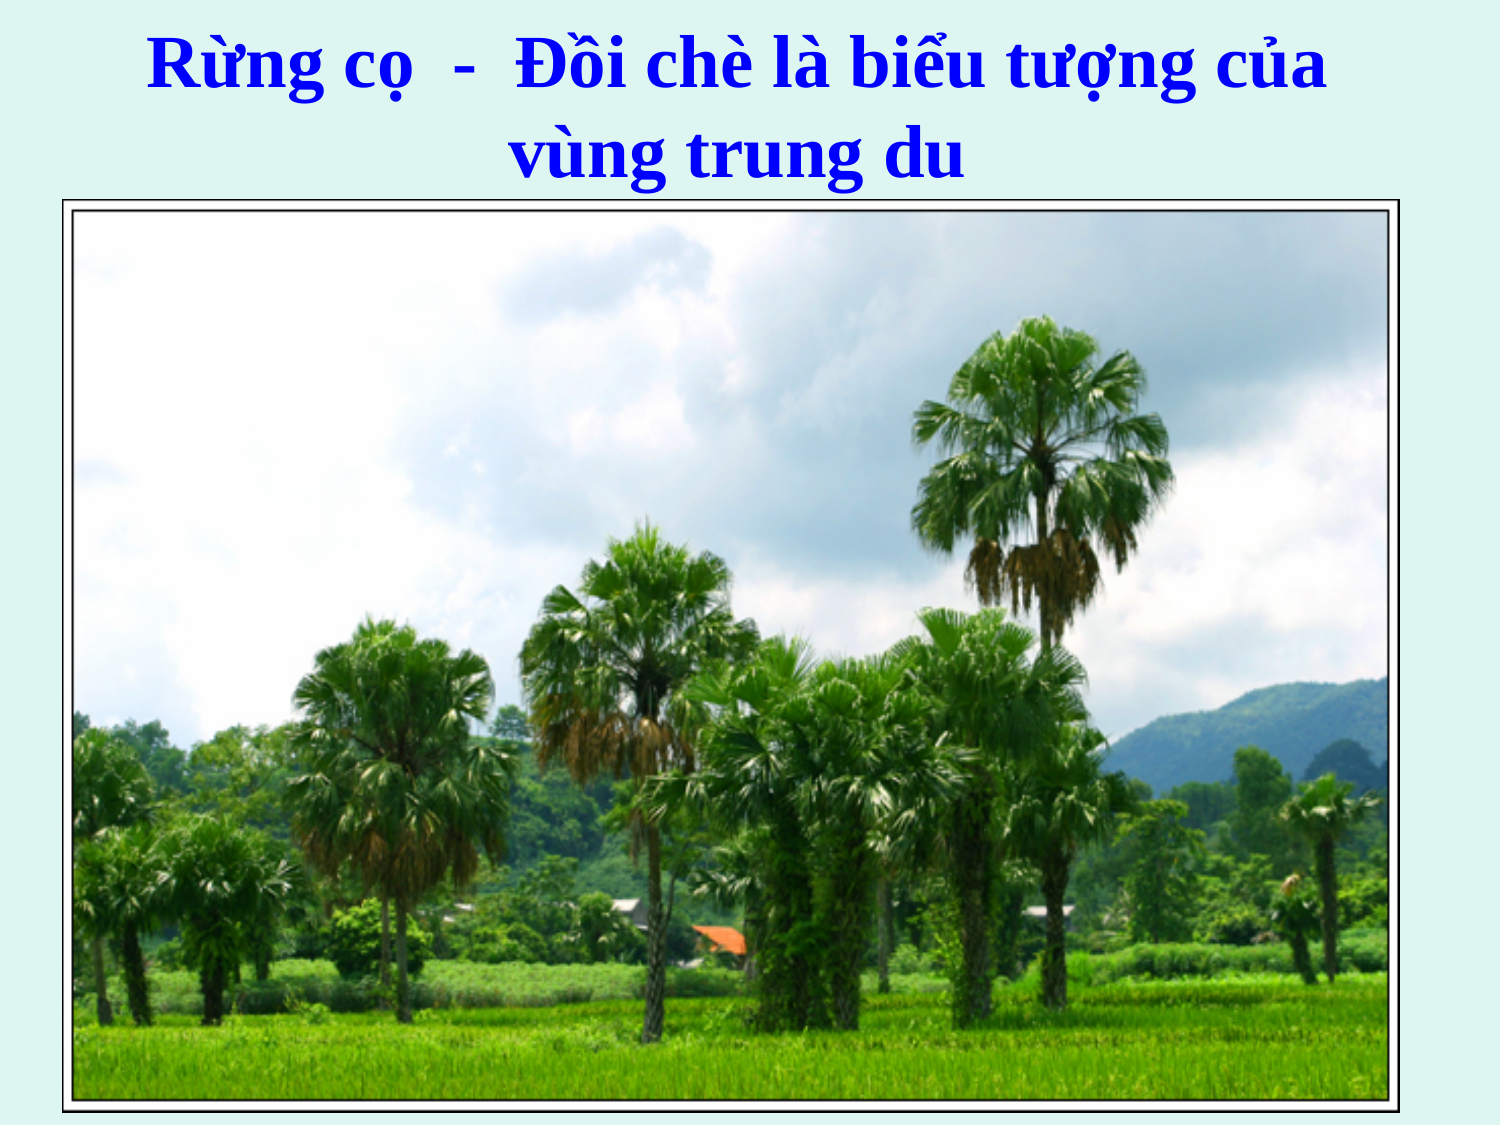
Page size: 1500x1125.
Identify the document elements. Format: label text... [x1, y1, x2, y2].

text_box Rừng cọ - Đồi chè là biểu tượng của vùng trung du [62, 4, 1413, 200]
picture [62, 199, 1401, 1113]
